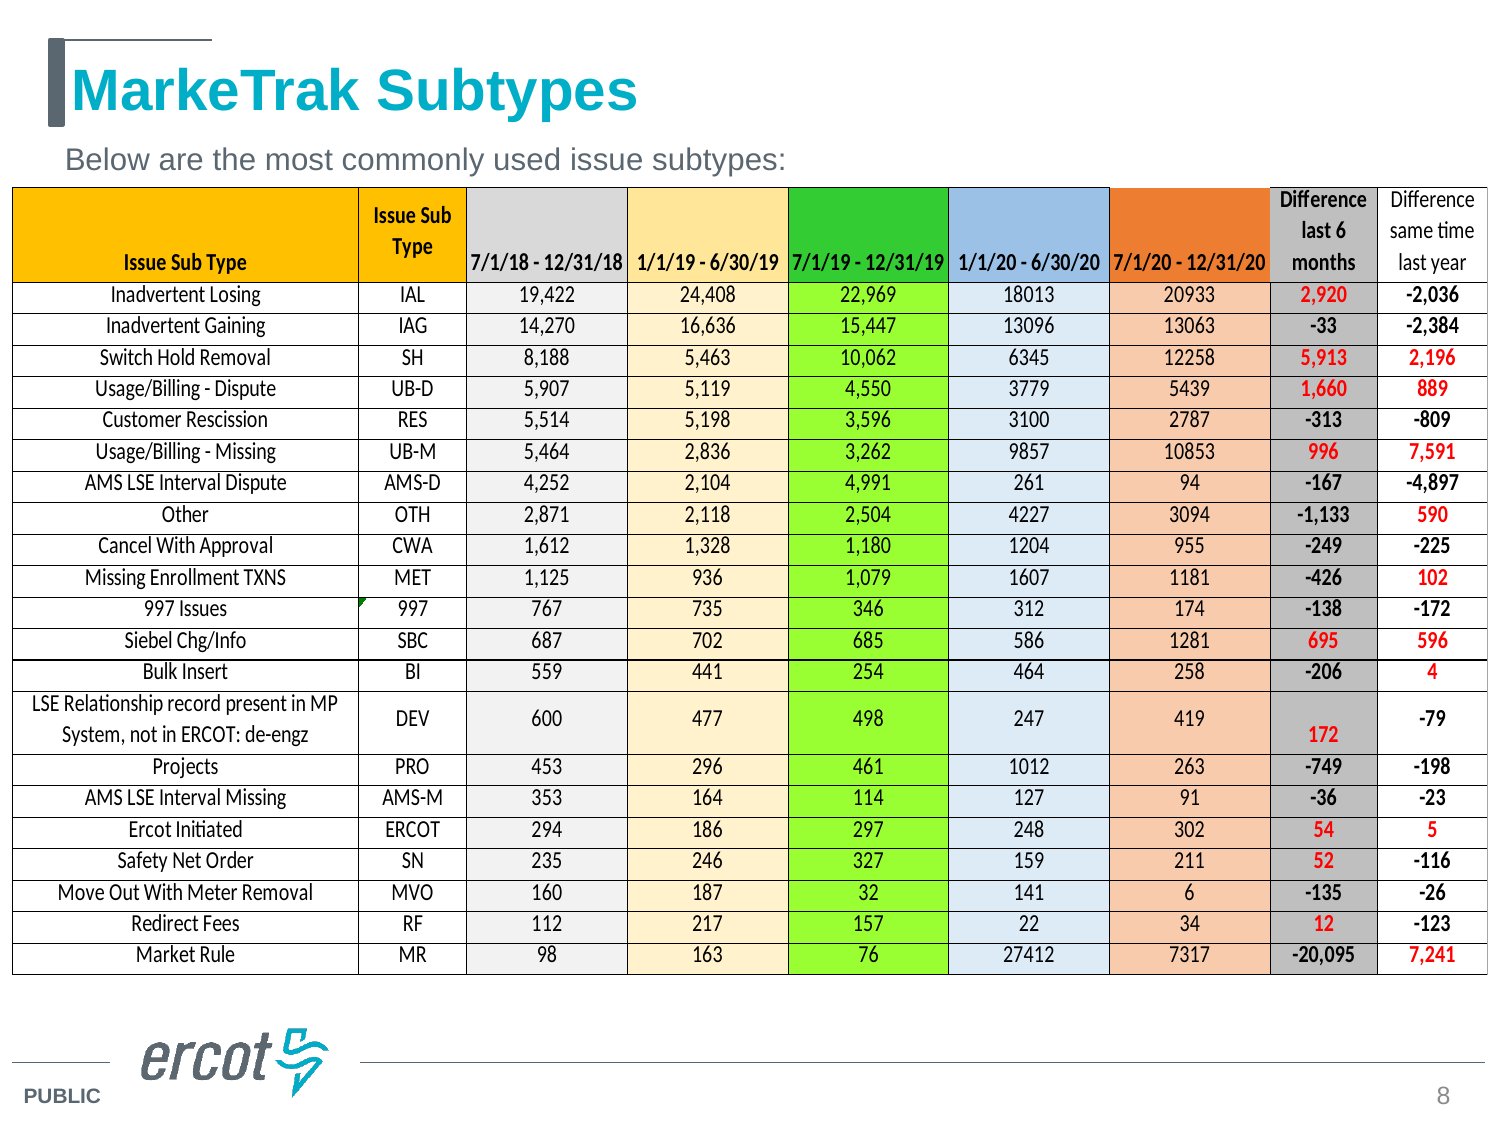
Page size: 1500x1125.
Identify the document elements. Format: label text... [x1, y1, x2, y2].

slide_number 8 [1400, 1076, 1488, 1113]
picture [11, 187, 1489, 976]
list Below are the most commonly used issue subtypes: [50, 131, 838, 174]
title MarkeTrak Subtypes [57, 44, 838, 93]
picture [137, 1024, 332, 1100]
